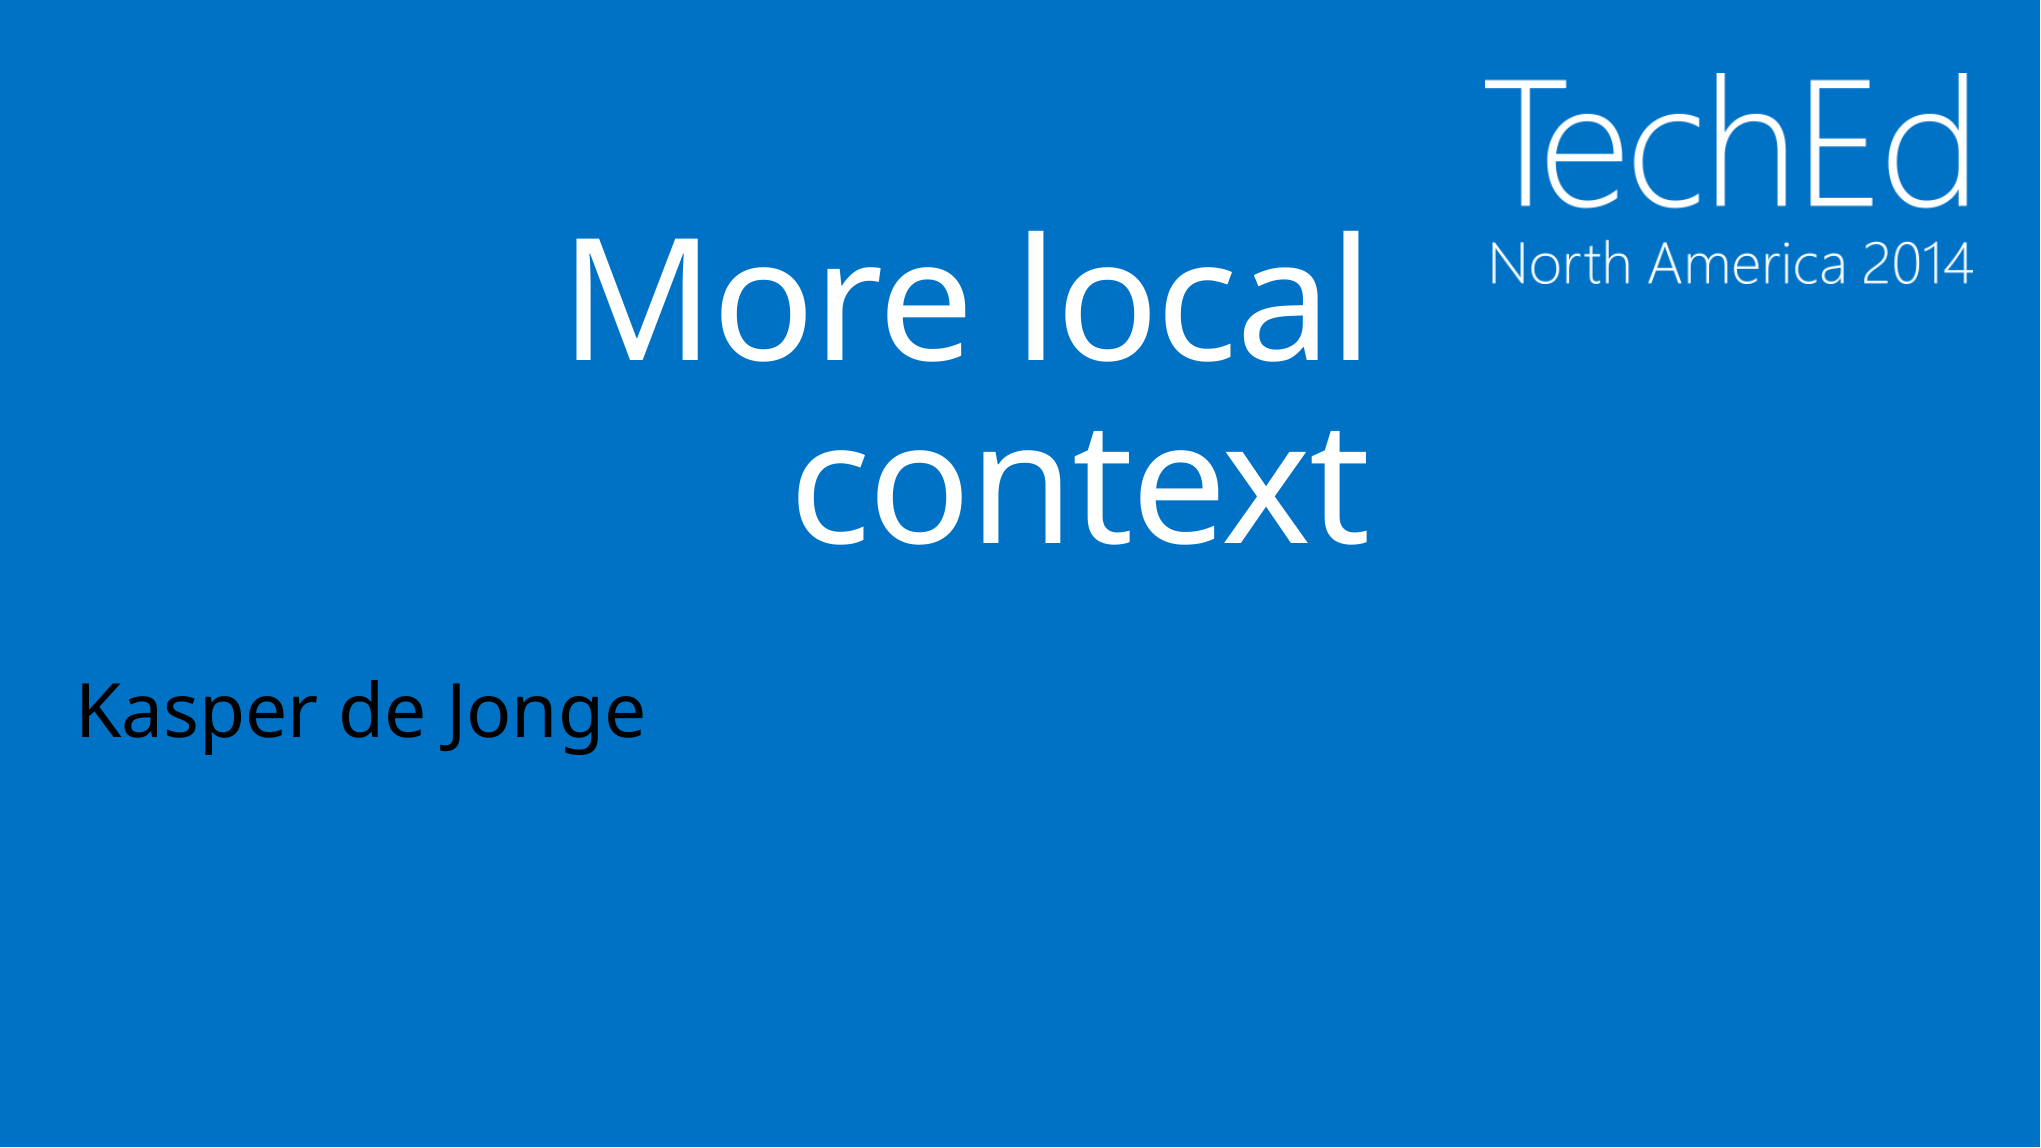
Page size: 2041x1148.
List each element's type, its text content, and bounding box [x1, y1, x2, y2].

title More local context [45, 198, 1396, 648]
list Kasper de Jonge [45, 648, 1396, 949]
picture [1485, 73, 1973, 284]
